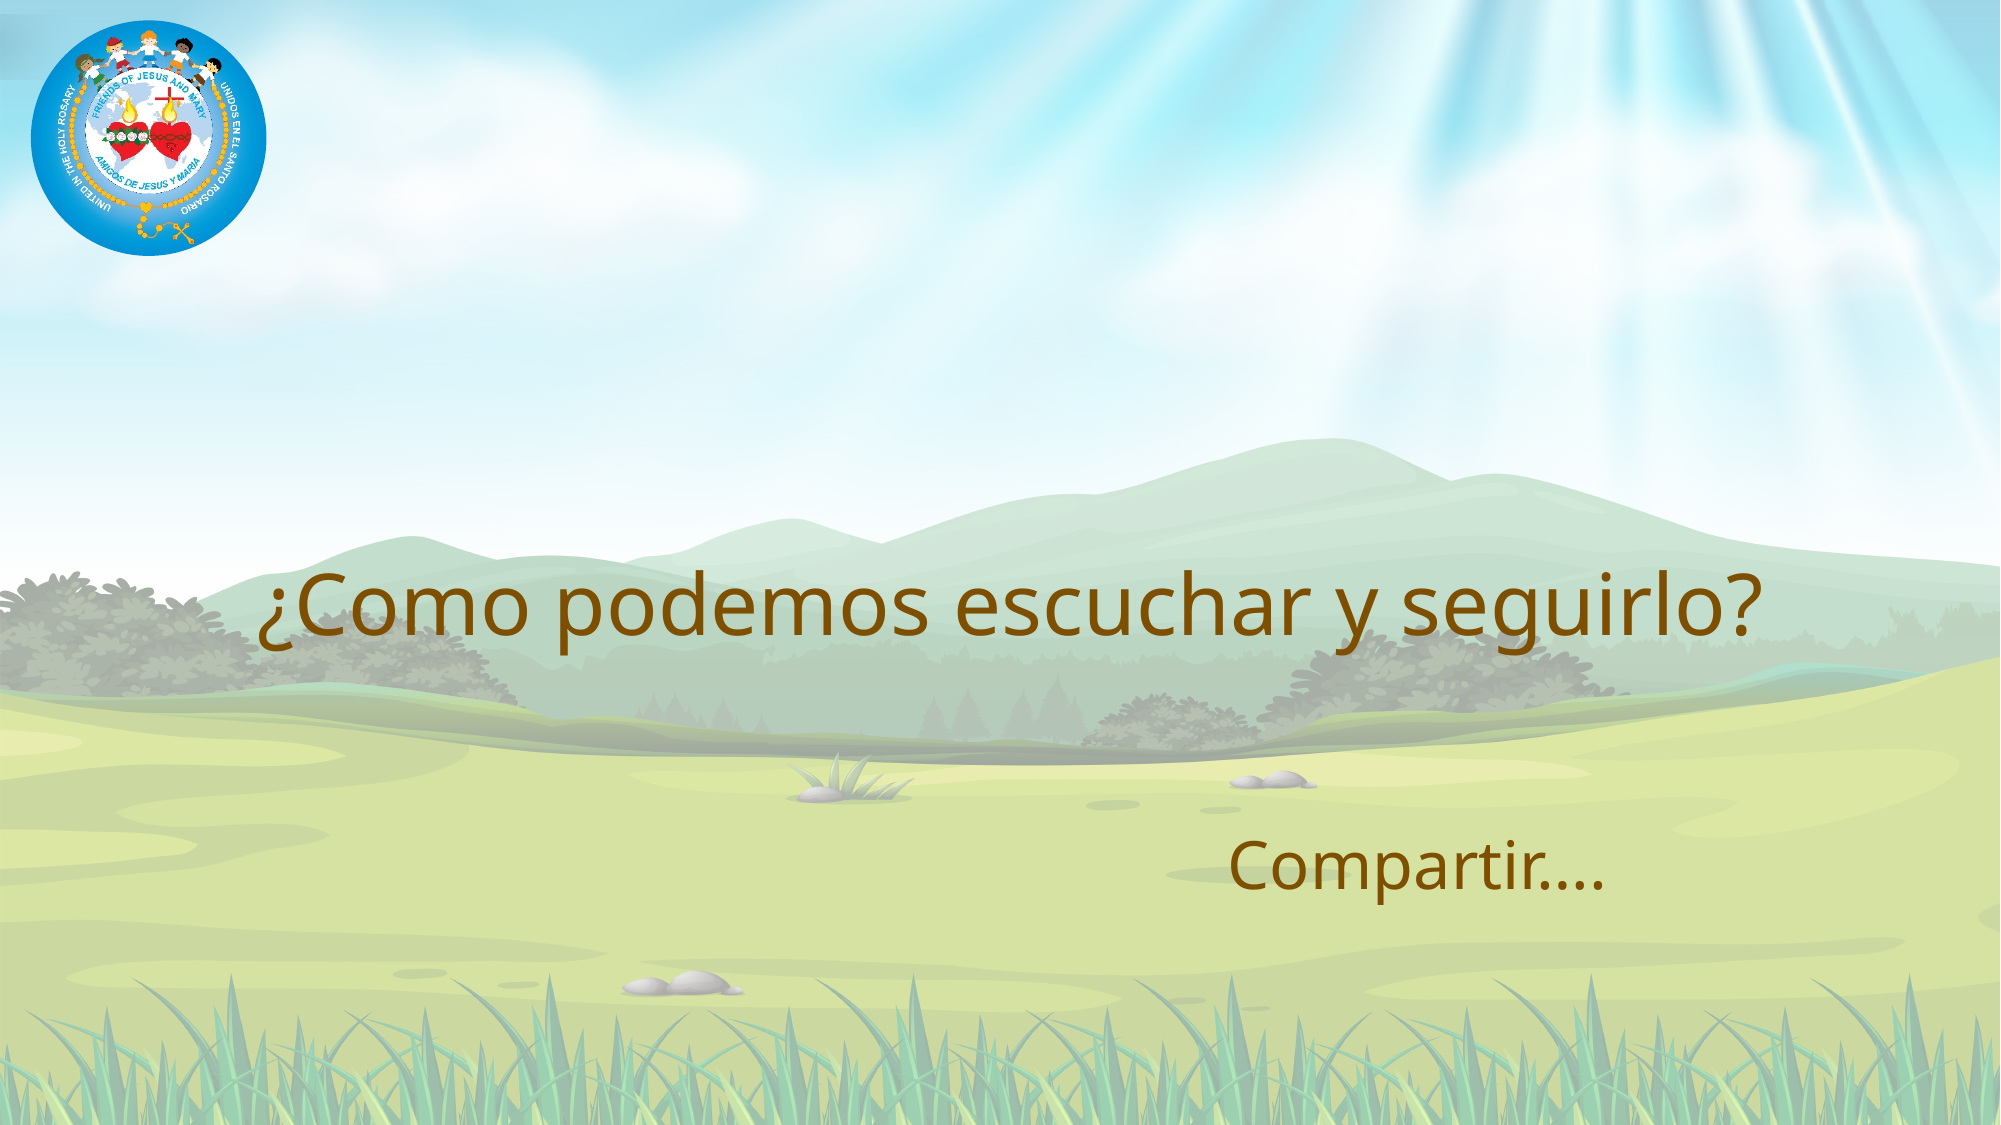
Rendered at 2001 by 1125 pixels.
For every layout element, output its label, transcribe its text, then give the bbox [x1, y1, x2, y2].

title ¿Como podemos escuchar y seguirlo? [219, 464, 1781, 661]
picture [55, 30, 242, 244]
text_box Compartir…. [1212, 815, 1640, 911]
